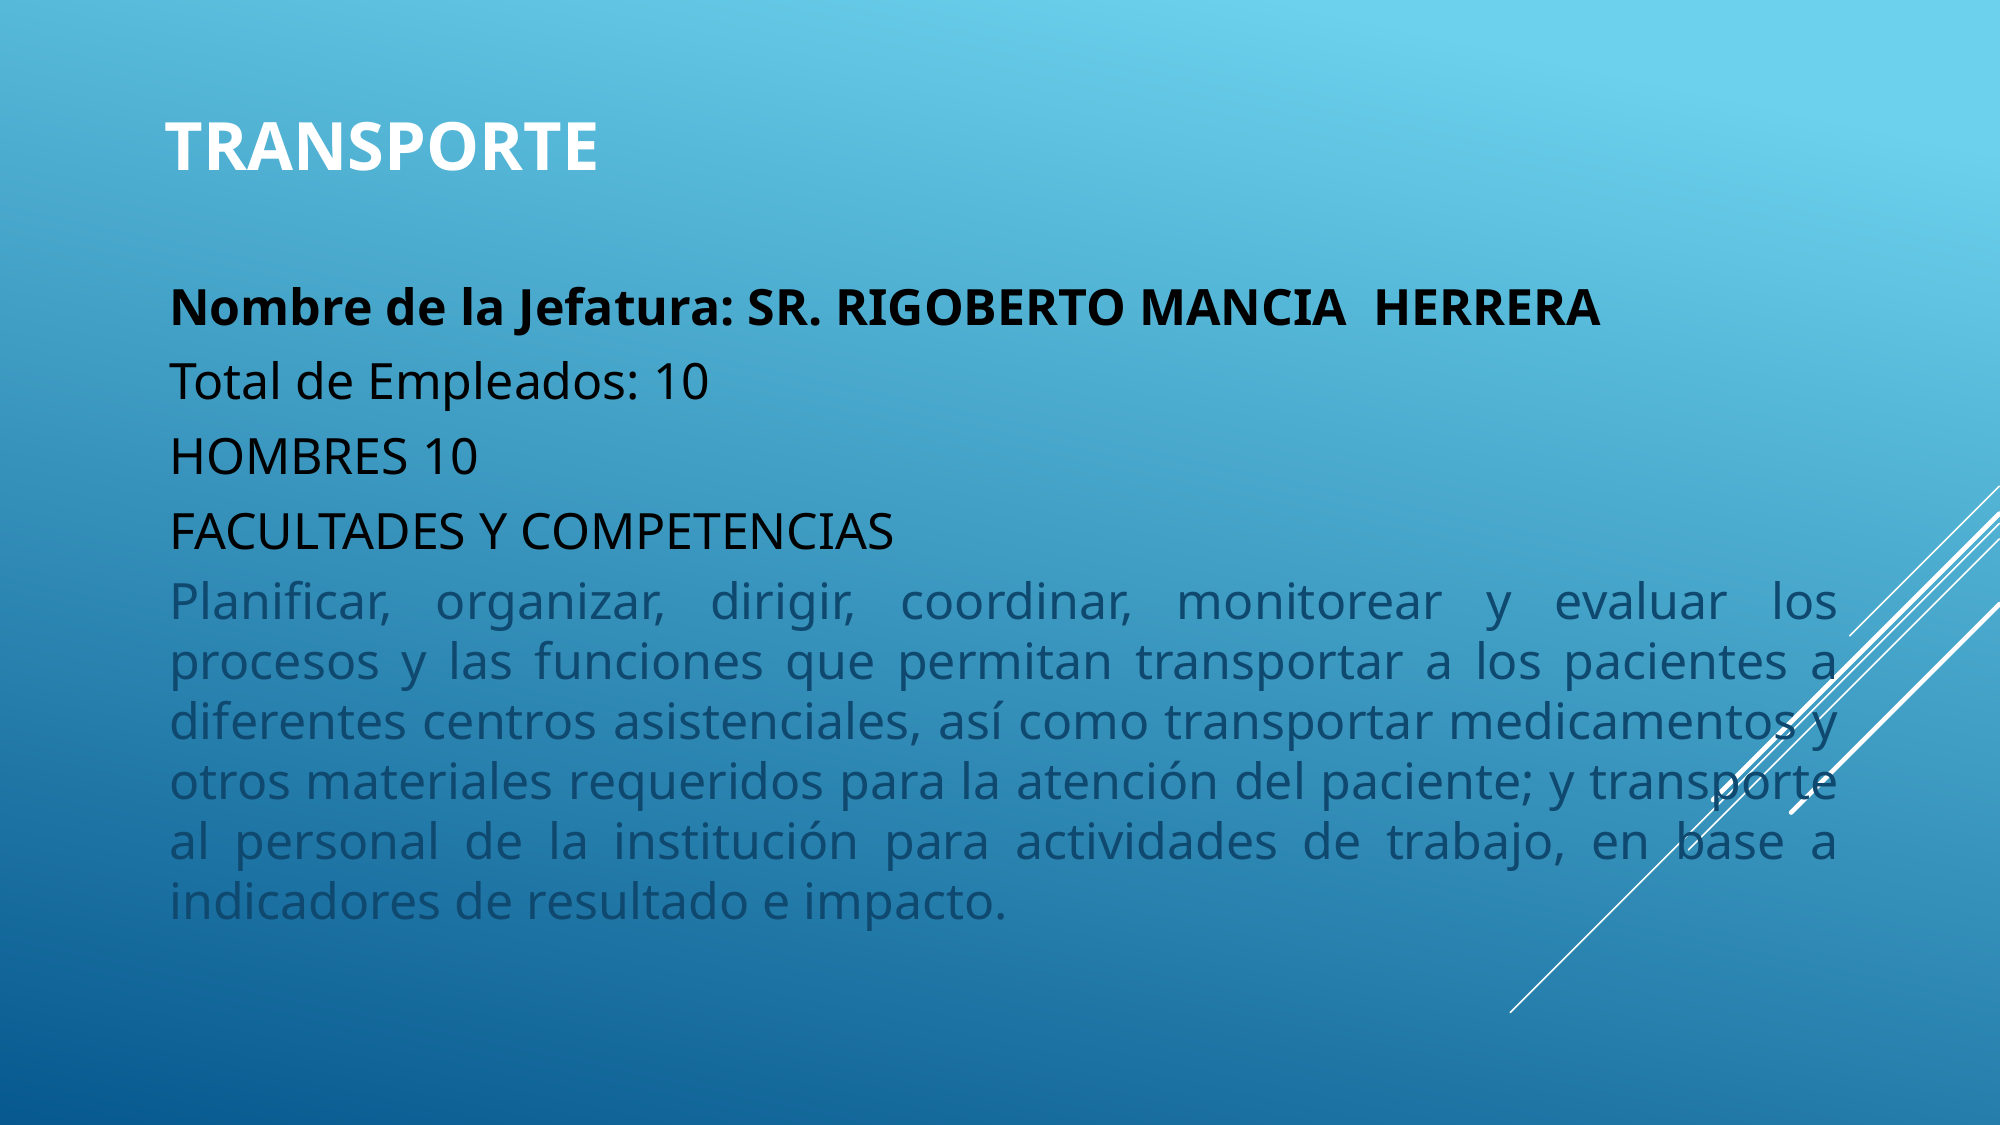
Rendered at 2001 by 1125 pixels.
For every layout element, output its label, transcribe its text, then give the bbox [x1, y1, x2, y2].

list Nombre de la Jefatura: SR. RIGOBERTO MANCIA HERRERA Total de Empleados: 10 HOMBRES 10 FACULTADES Y COMPETENCIAS Planificar, organizar, dirigir, coordinar, monitorear y evaluar los procesos y las funciones que permitan transportar a los pacientes a diferentes centros asistenciales, así como transportar medicamentos y otros materiales requeridos para la atención del paciente; y transporte al personal de la institución para actividades de trabajo, en base a indicadores de resultado e impacto. [154, 244, 1855, 956]
title TRANSPORTE [149, 59, 1851, 229]
